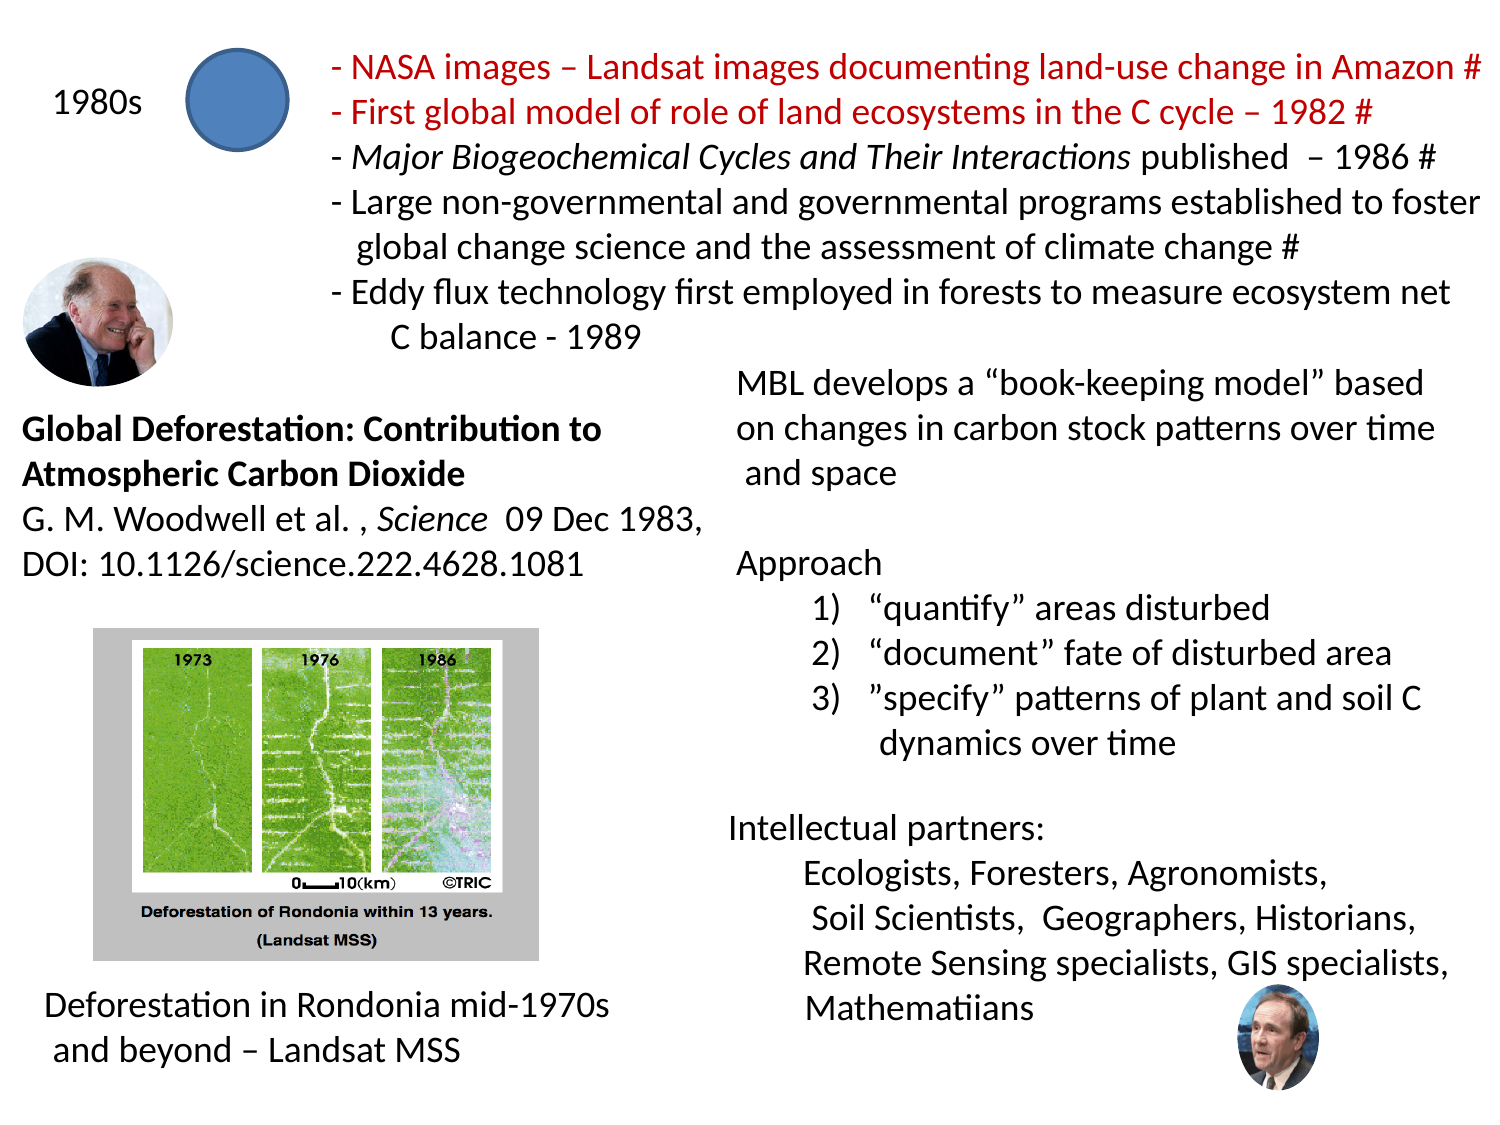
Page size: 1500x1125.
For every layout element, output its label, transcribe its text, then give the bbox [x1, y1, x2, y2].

picture [1237, 984, 1320, 1091]
text_box 1980s [37, 69, 159, 130]
text_box MBL develops a “book-keeping model” based on changes in carbon stock patterns over time and space Approach “quantify” areas disturbed “document” fate of disturbed area ”specify” patterns of plant and soil C dynamics over time [721, 365, 1452, 771]
picture [22, 257, 174, 387]
text_box - NASA images – Landsat images documenting land-use change in Amazon # - First global model of role of land ecosystems in the C cycle – 1982 # - Major Biogeochemical Cycles and Their Interactions published – 1986 # - Large non-governmental and governmental programs established to foster global change science and the assessment of climate change # - Eddy flux technology first employed in forests to measure ecosystem net C balance - 1989 [316, 34, 1500, 365]
text_box Global Deforestation: Contribution to Atmospheric Carbon Dioxide G. M. Woodwell et al. , Science 09 Dec 1983, DOI: 10.1126/science.222.4628.1081 [7, 396, 750, 592]
text_box Intellectual partners: Ecologists, Foresters, Agronomists, Soil Scientists, Geographers, Historians, Remote Sensing specialists, GIS specialists, Mathematiians [713, 795, 1471, 1035]
text_box [185, 47, 290, 153]
text_box Deforestation in Rondonia mid-1970s and beyond – Landsat MSS [29, 972, 632, 1078]
picture [93, 628, 540, 961]
